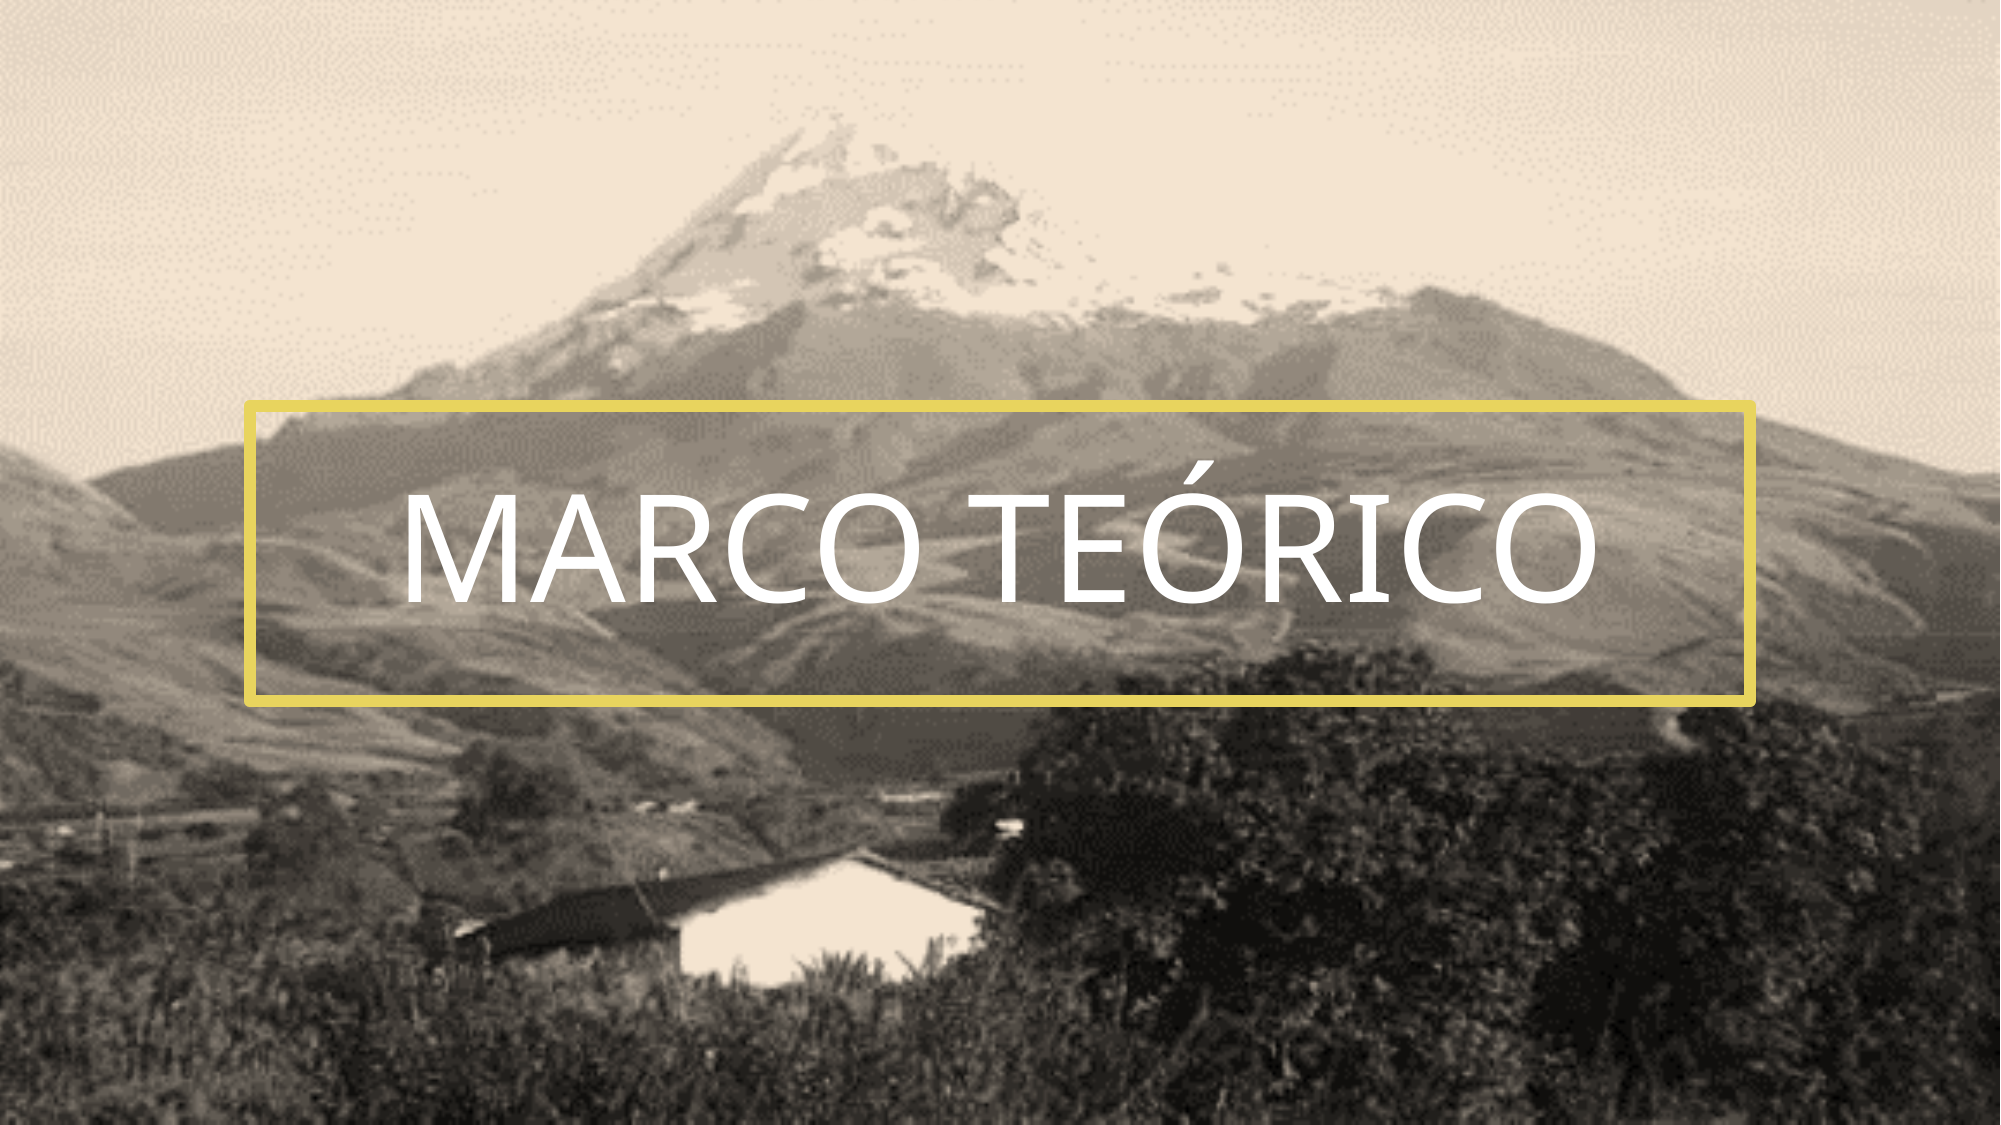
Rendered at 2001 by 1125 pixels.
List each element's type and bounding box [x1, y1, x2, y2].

list [0, 0, 2000, 1125]
